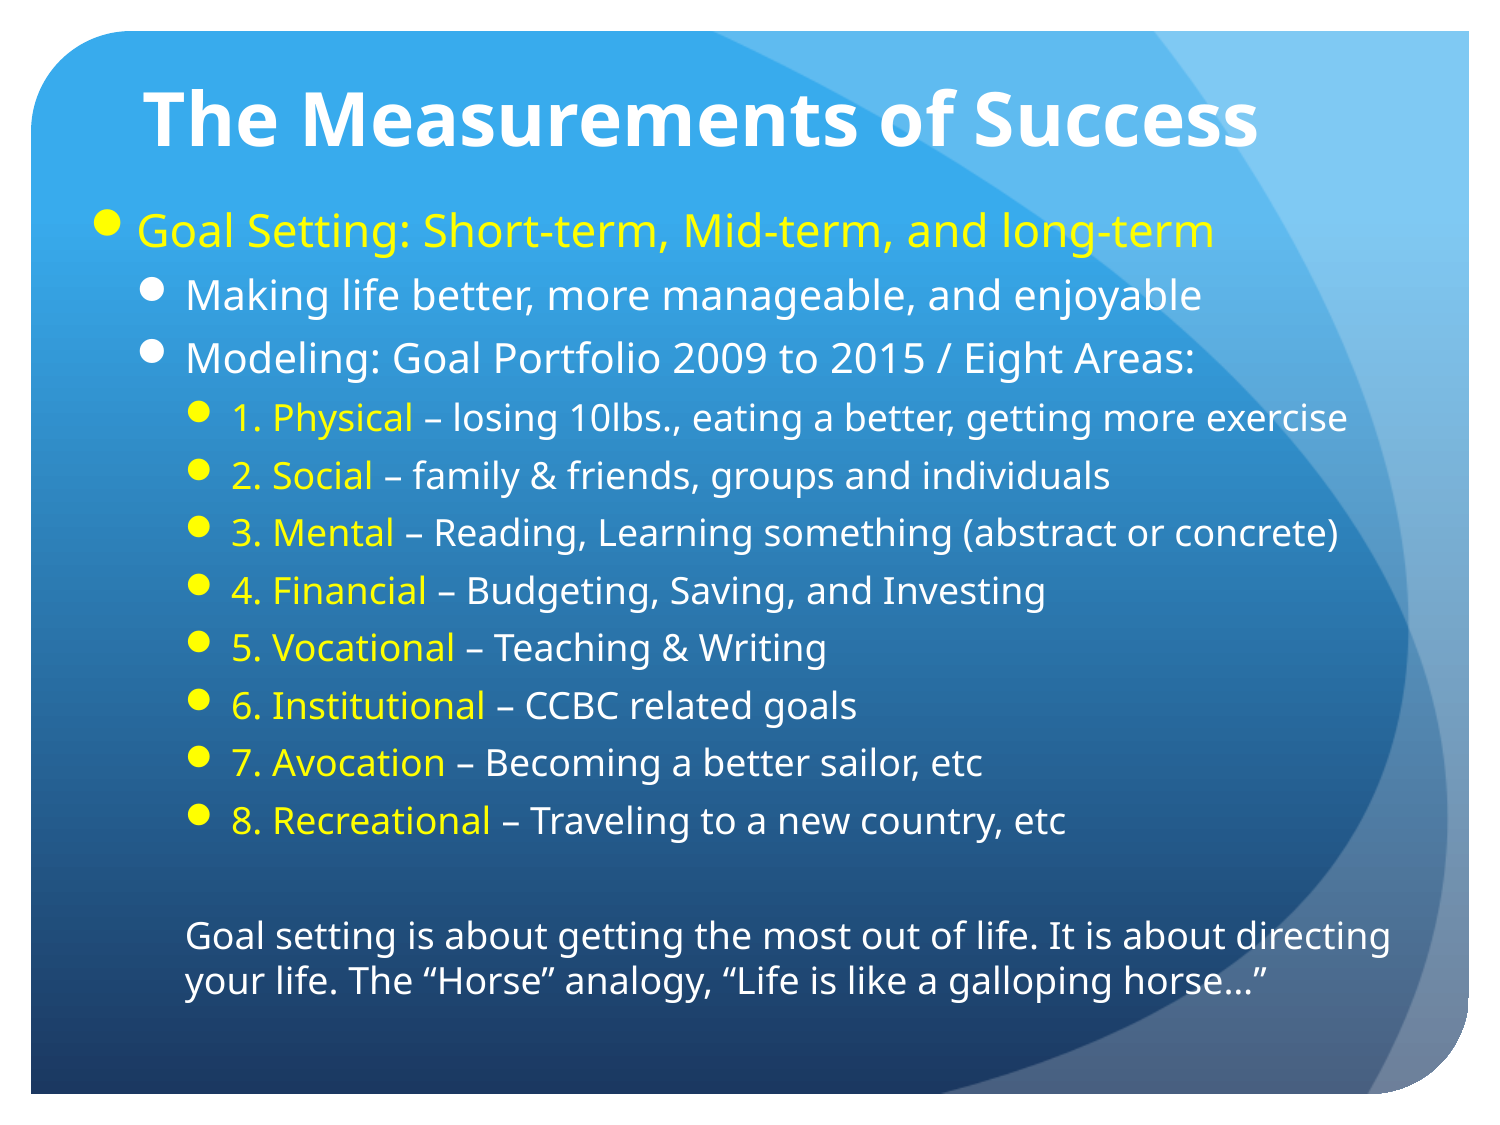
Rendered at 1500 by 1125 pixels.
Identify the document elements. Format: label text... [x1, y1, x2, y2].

list Goal Setting: Short-term, Mid-term, and long-term Making life better, more manageable, and enjoyable Modeling: Goal Portfolio 2009 to 2015 / Eight Areas: 1. Physical – losing 10lbs., eating a better, getting more exercise 2. Social – family & friends, groups and individuals 3. Mental – Reading, Learning something (abstract or concrete) 4. Financial – Budgeting, Saving, and Investing 5. Vocational – Teaching & Writing 6. Institutional – CCBC related goals 7. Avocation – Becoming a better sailor, etc 8. Recreational – Traveling to a new country, etc Goal setting is about getting the most out of life. It is about directing your life. The “Horse” analogy, “Life is like a galloping horse…” [75, 194, 1444, 1016]
picture [24, 30, 1473, 1094]
title The Measurements of Success [127, 62, 1372, 170]
